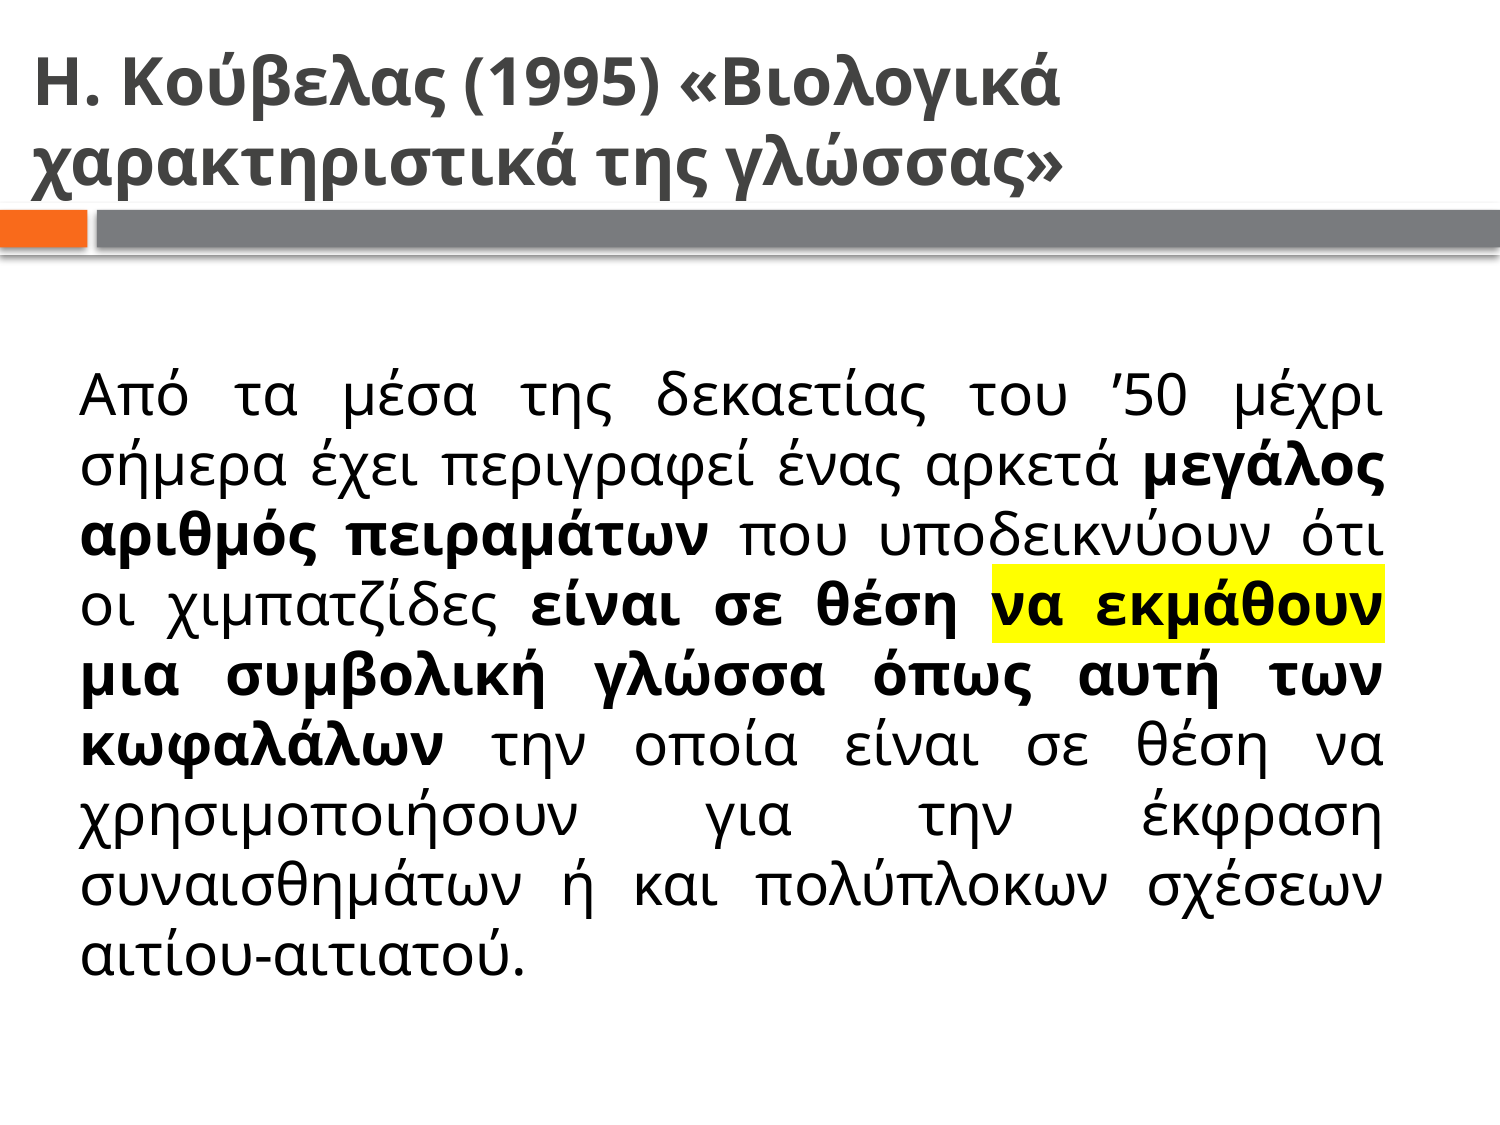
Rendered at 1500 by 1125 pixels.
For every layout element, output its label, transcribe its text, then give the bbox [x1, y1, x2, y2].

list Από τα μέσα της δεκαετίας του ’50 μέχρι σήμερα έχει περιγραφεί ένας αρκετά μεγάλος αριθμός πειραμάτων που υποδεικνύουν ότι οι χιμπατζίδες είναι σε θέση να εκμάθουν μια συμβολική γλώσσα όπως αυτή των κωφαλάλων την οποία είναι σε θέση να χρησιμοποιήσουν για την έκφραση συναισθημάτων ή και πολύπλοκων σχέσεων αιτίου-αιτιατού. [64, 349, 1400, 929]
title Η. Κούβελας (1995) «Βιολογικά χαρακτηριστικά της γλώσσας» [17, 37, 1439, 201]
